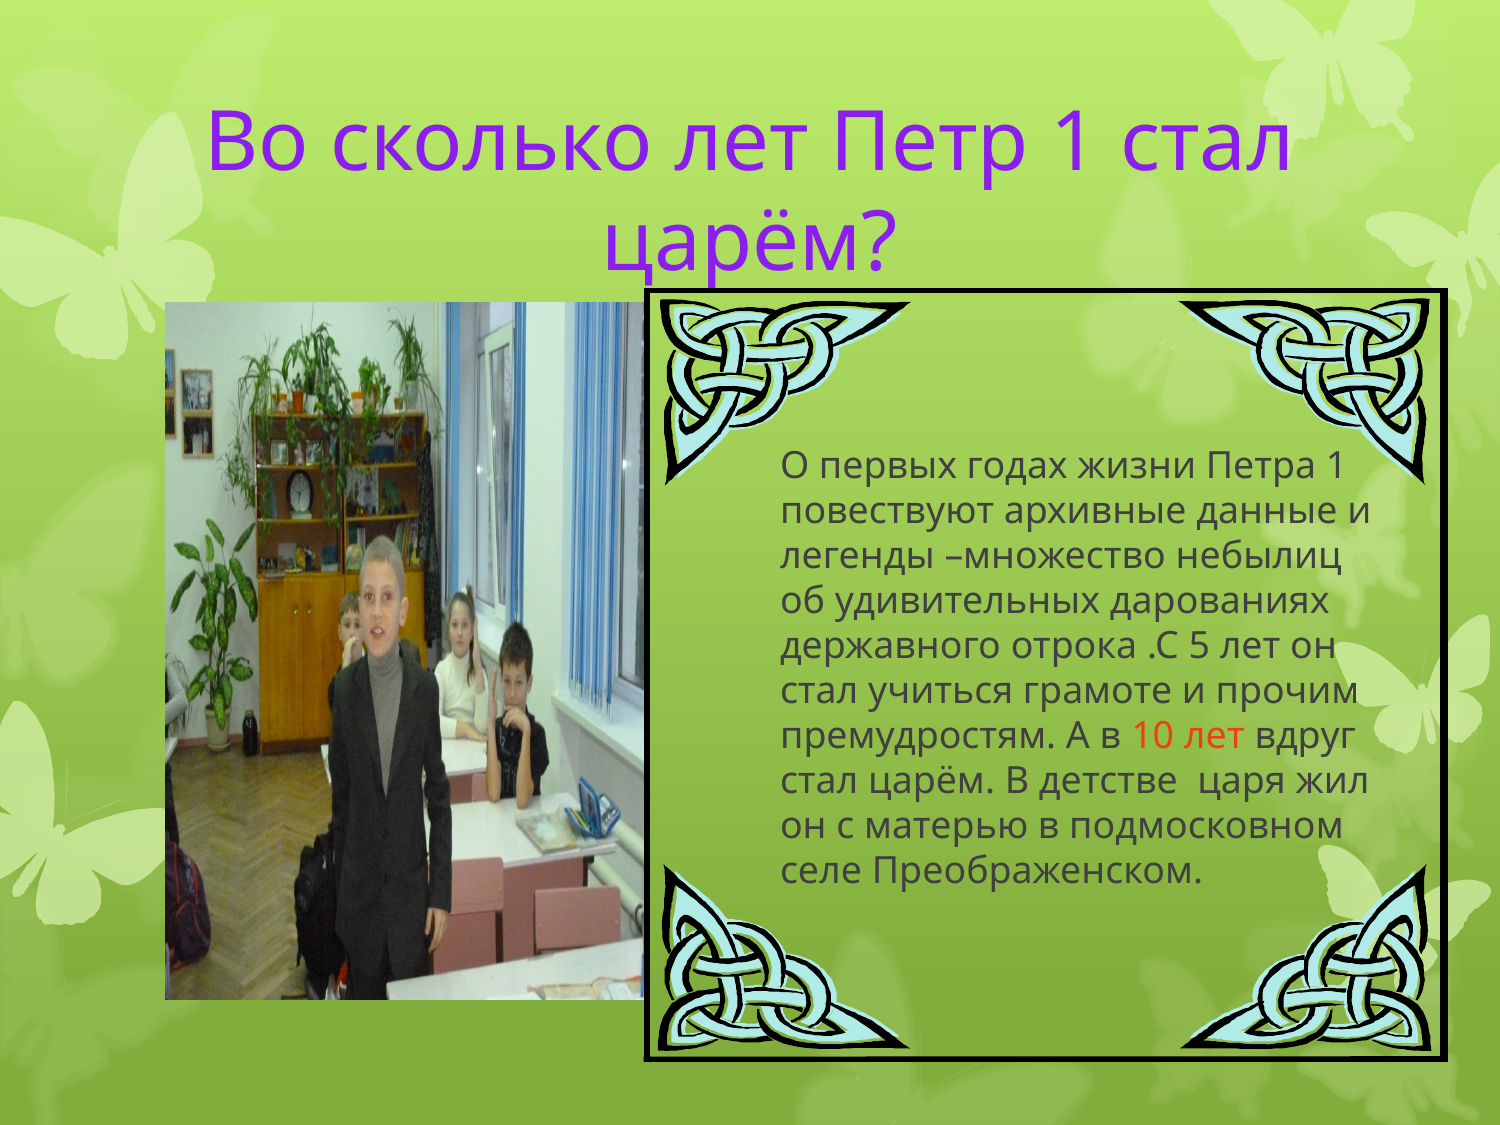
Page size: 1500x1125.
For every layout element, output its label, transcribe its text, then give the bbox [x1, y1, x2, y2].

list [165, 302, 637, 1001]
title Во сколько лет Петр 1 стал царём? [165, 110, 1334, 263]
picture [643, 278, 1460, 1071]
